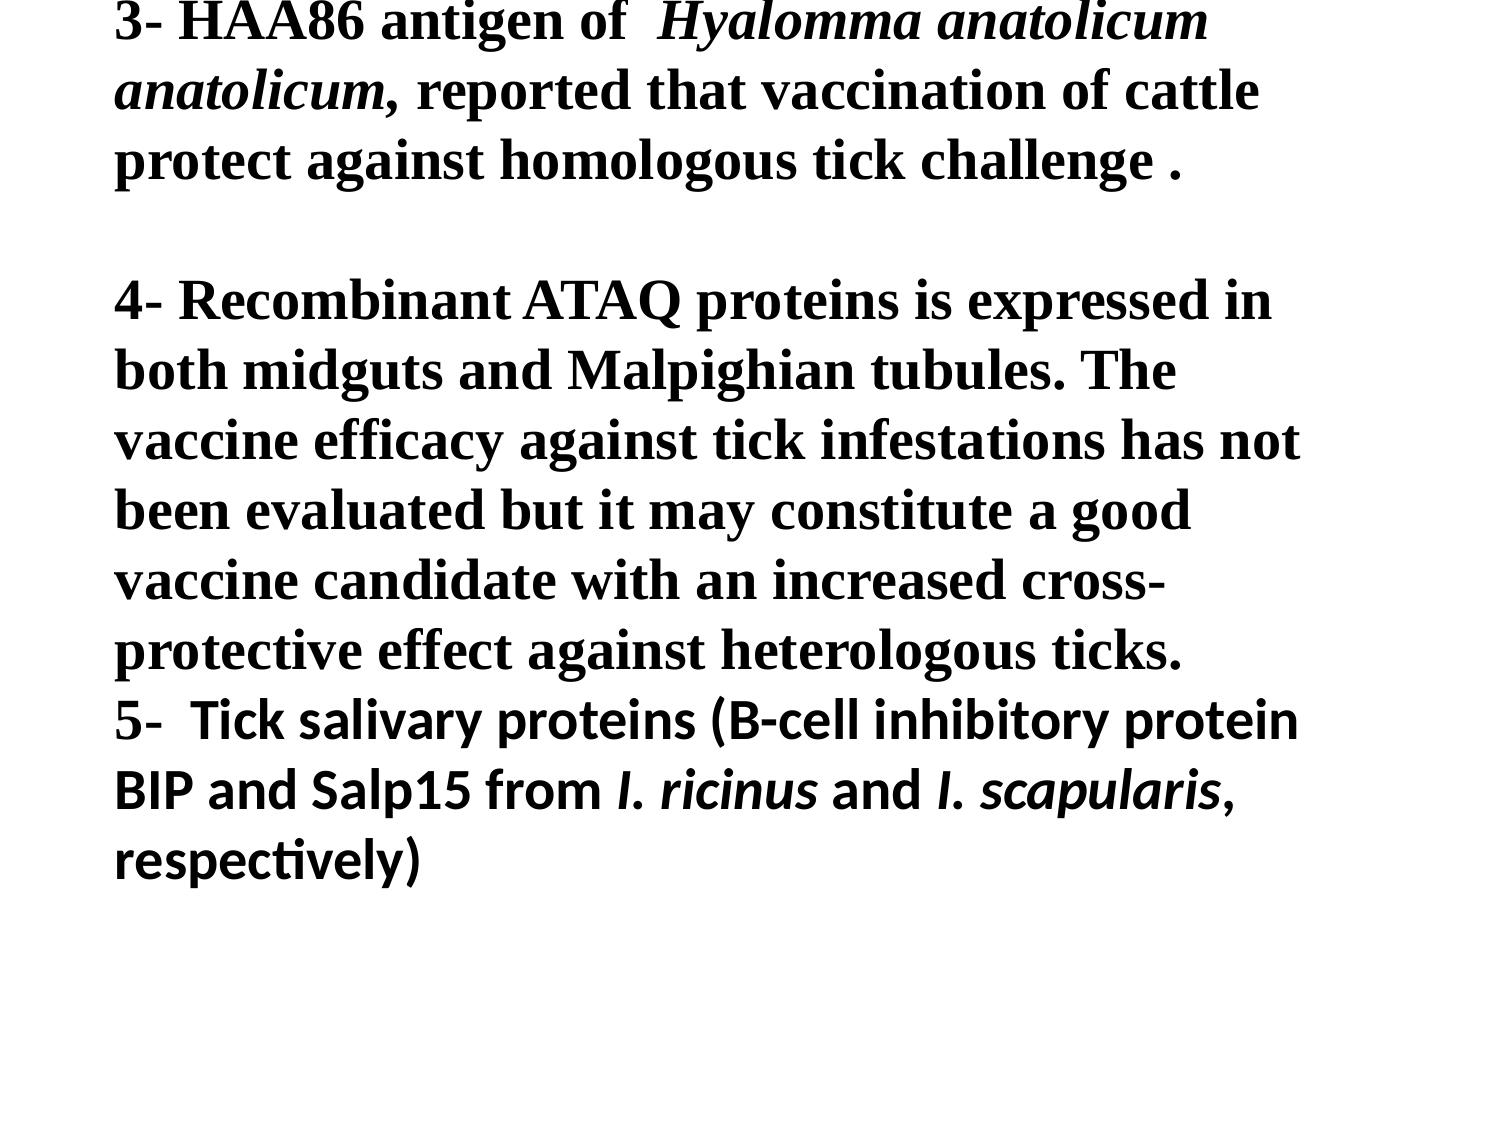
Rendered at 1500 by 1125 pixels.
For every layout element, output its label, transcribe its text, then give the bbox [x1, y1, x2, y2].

text_box 3- HAA86 antigen of Hyalomma anatolicum anatolicum, reported that vaccination of cattle protect against homologous tick challenge . 4- Recombinant ATAQ proteins is expressed in both midguts and Malpighian tubules. The vaccine efficacy against tick infestations has not been evaluated but it may constitute a good vaccine candidate with an increased cross- protective effect against heterologous ticks. 5- Tick salivary proteins (B-cell inhibitory protein BIP and Salp15 from I. ricinus and I. scapularis, respectively) [99, 0, 1325, 899]
